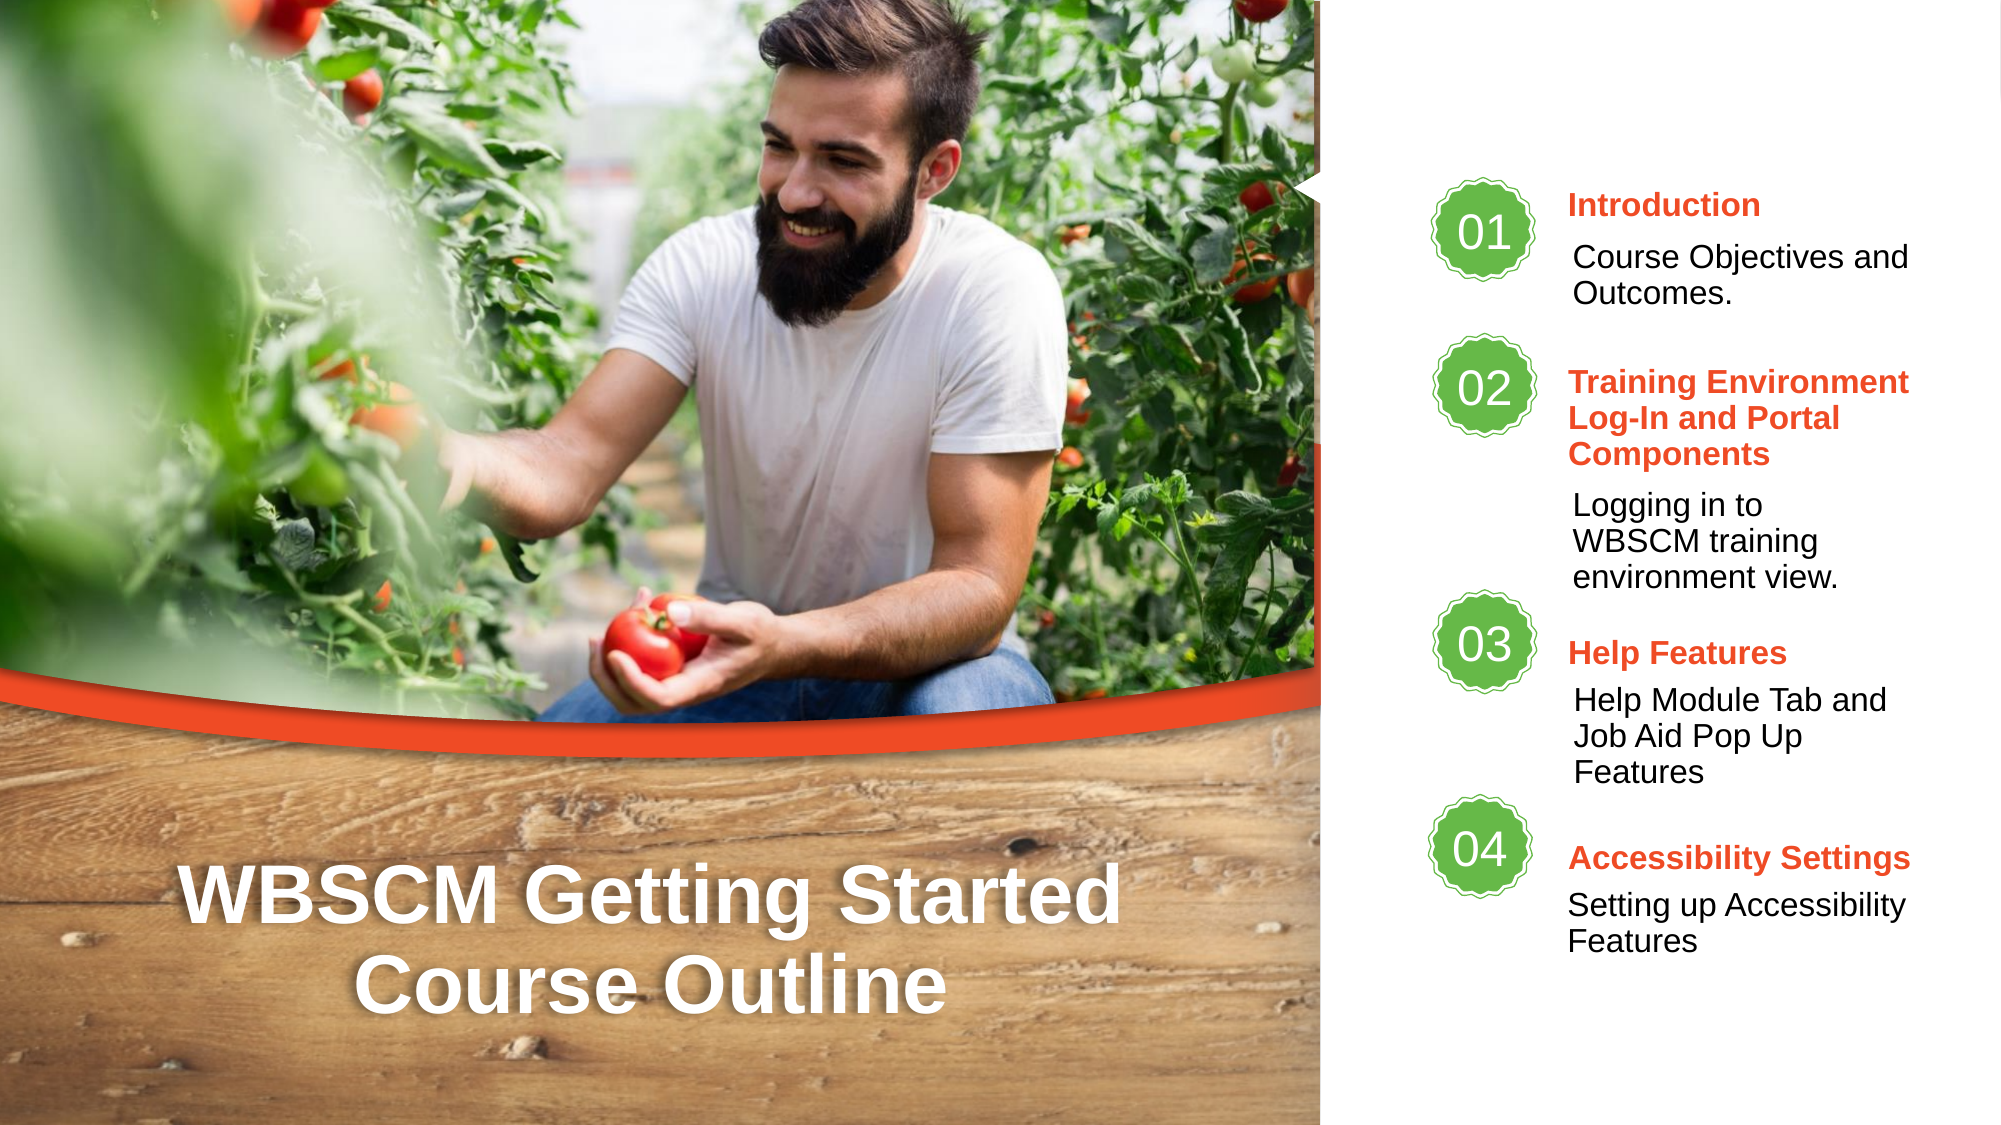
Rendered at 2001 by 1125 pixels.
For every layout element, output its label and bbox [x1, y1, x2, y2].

text_box [1293, 0, 2000, 1125]
text_box [1432, 589, 1538, 695]
text_box [1432, 332, 1538, 439]
text_box [1430, 176, 1536, 283]
picture [0, 0, 1293, 1125]
text_box [1427, 793, 1533, 900]
